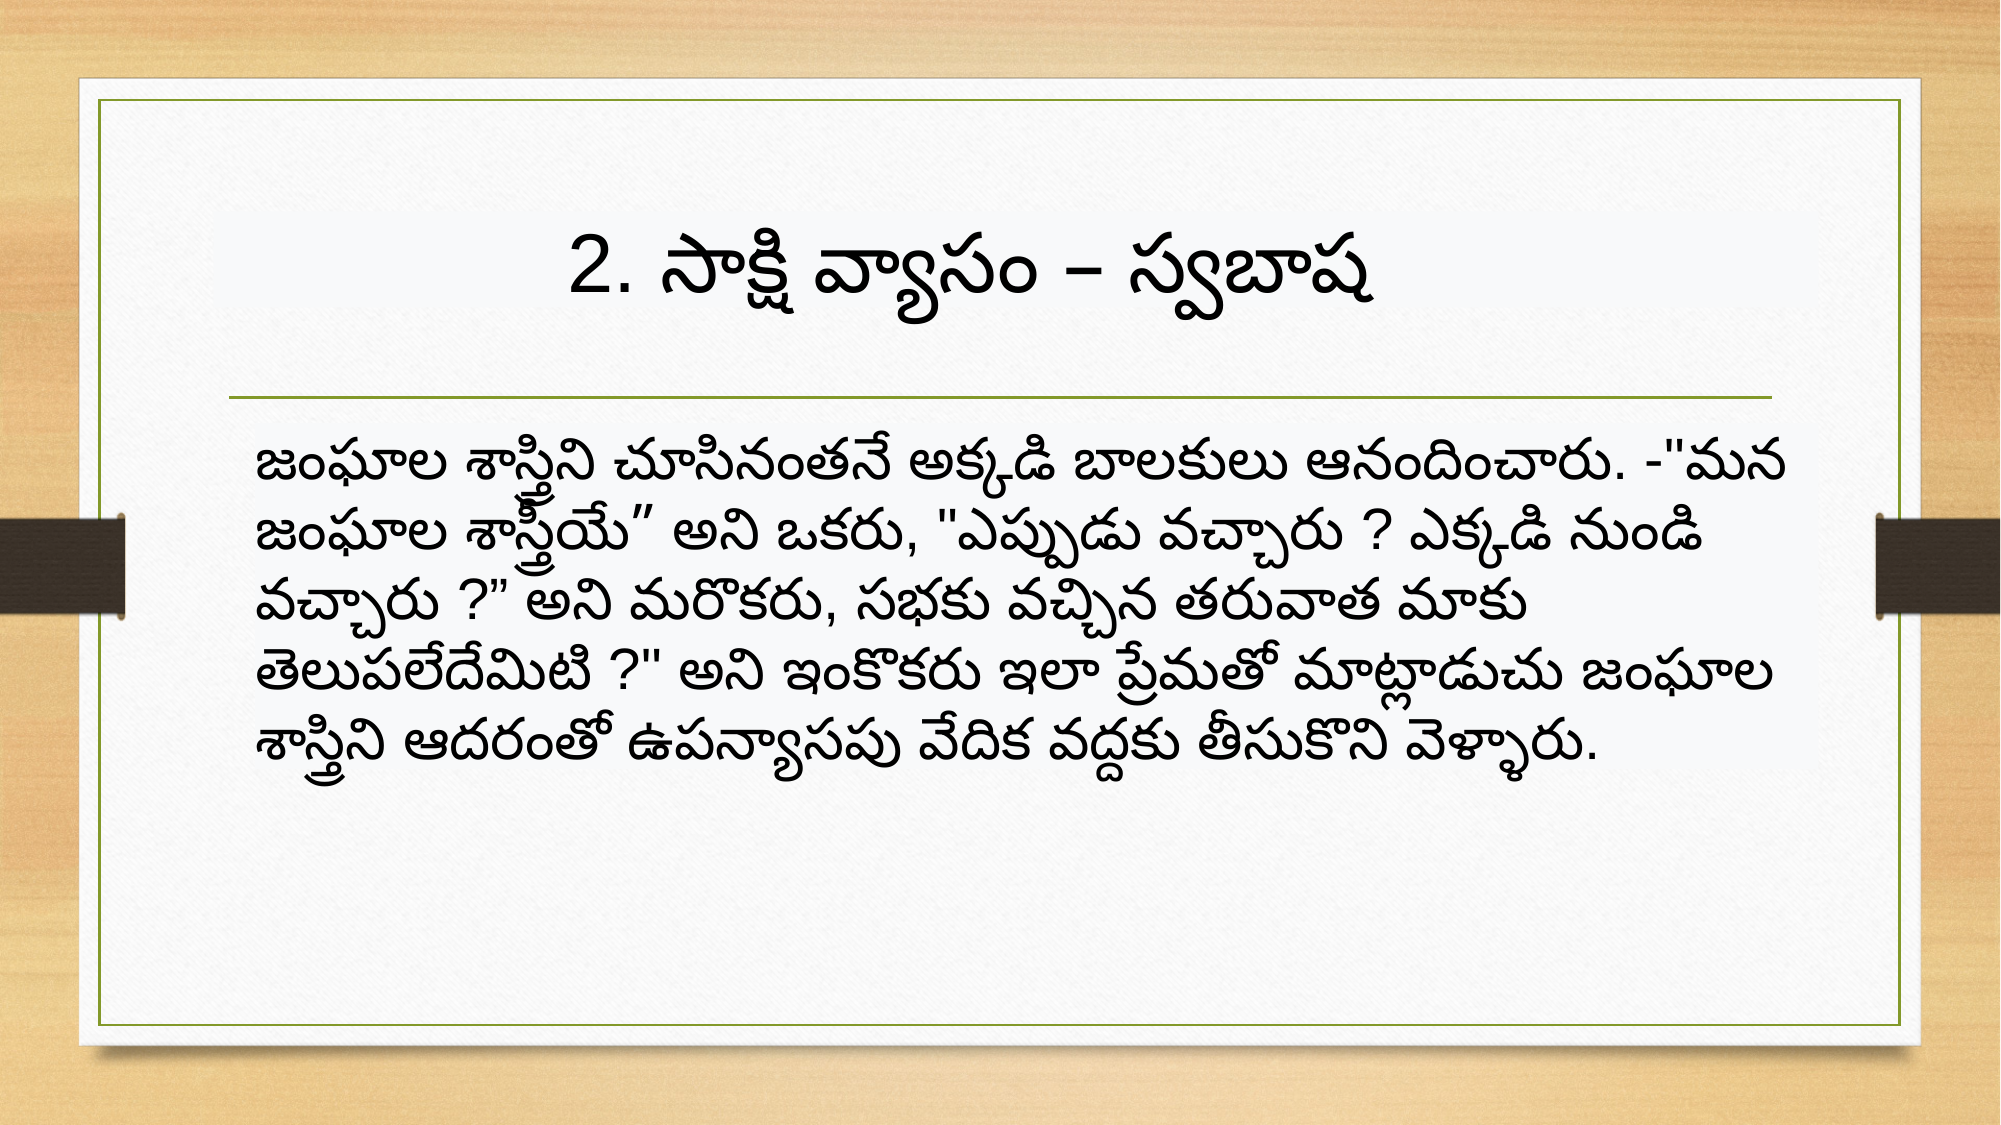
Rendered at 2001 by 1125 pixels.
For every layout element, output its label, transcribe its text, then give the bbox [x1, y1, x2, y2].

text_box జంఘాల శాస్త్రిని చూసినంతనే అక్కడి బాలకులు ఆనందించారు. -"మన జంఘాల శాస్త్రీయే” అని ఒకరు, "ఎప్పుడు వచ్చారు ? ఎక్కడి నుండి వచ్చారు ?” అని మరొకరు, సభకు వచ్చిన తరువాత మాకు తెలుపలేదేమిటి ?" అని ఇంకొకరు ఇలా ప్రేమతో మాట్లాడుచు జంఘాల శాస్త్రిని ఆదరంతో ఉపన్యాసపు వేదిక వద్దకు తీసుకొని వెళ్ళారు. [255, 423, 1819, 770]
text_box 2. సాక్షి వ్యాసం – స్వబాష [213, 211, 1819, 308]
picture [0, 0, 2001, 1125]
